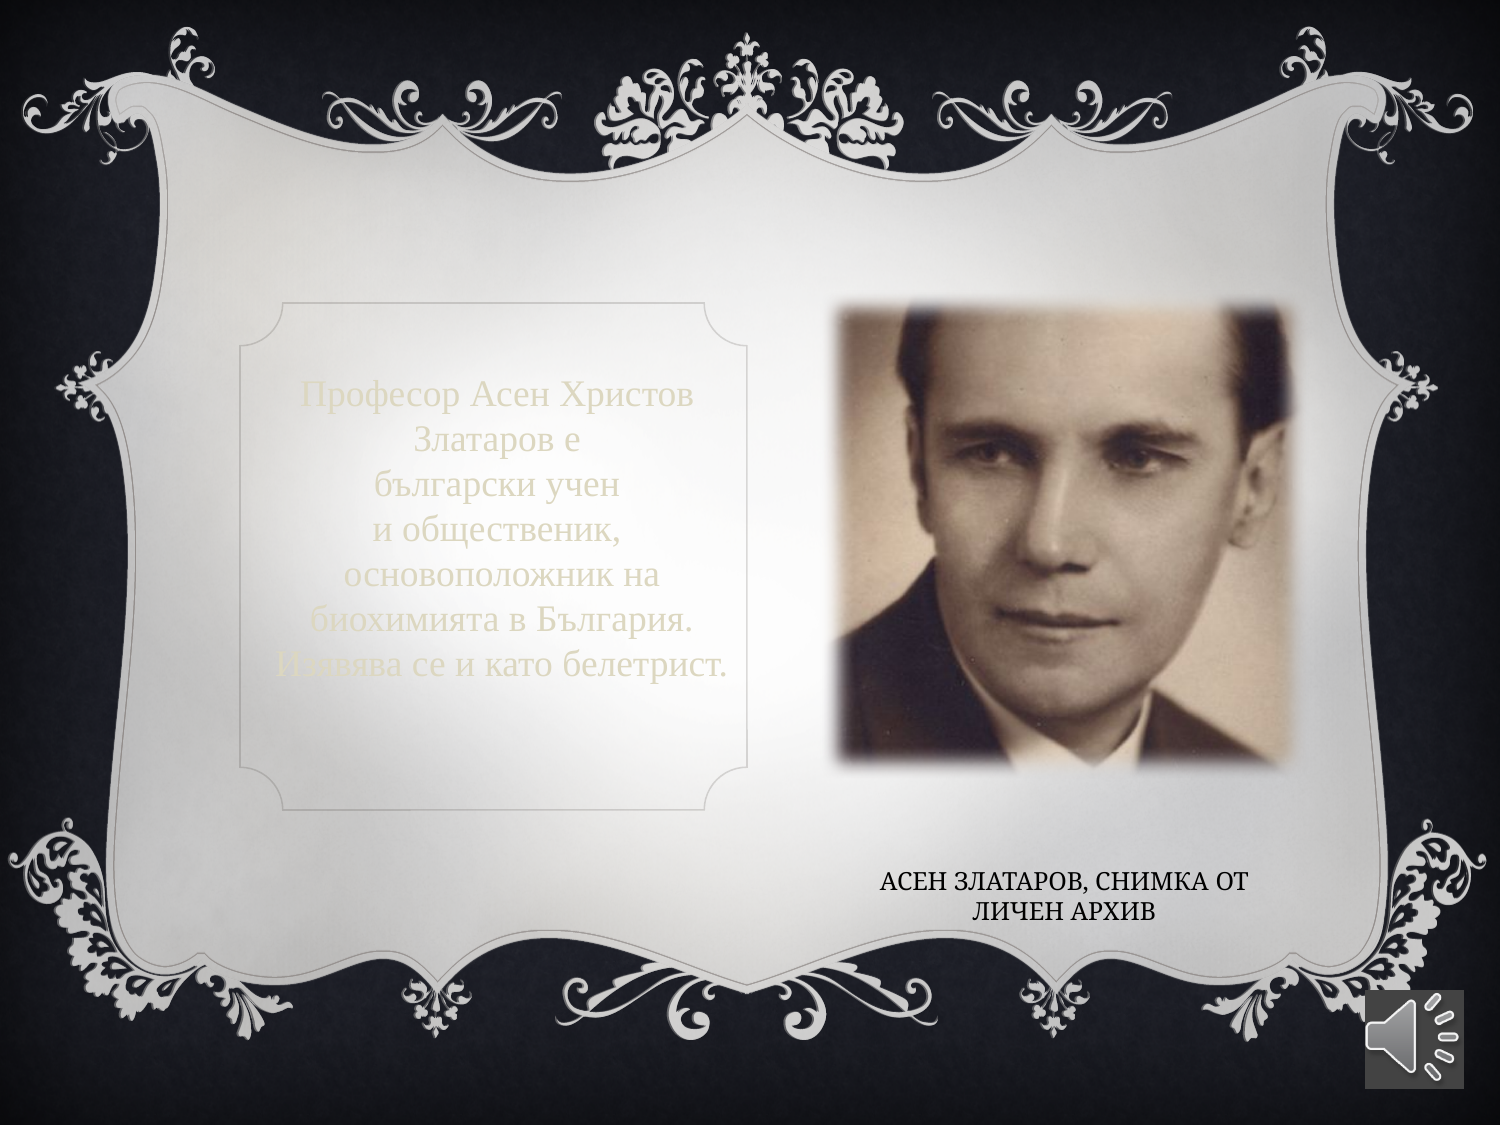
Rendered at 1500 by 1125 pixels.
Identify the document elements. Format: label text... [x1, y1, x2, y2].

text_box Професор Асен Христов Златаров е български учен и общественик, основоположник на биохимията в България. Изявява се и като белетрист. [218, 361, 786, 692]
title Асен Златаров, снимка от личен архив [833, 834, 1296, 933]
picture [0, 0, 1500, 1125]
